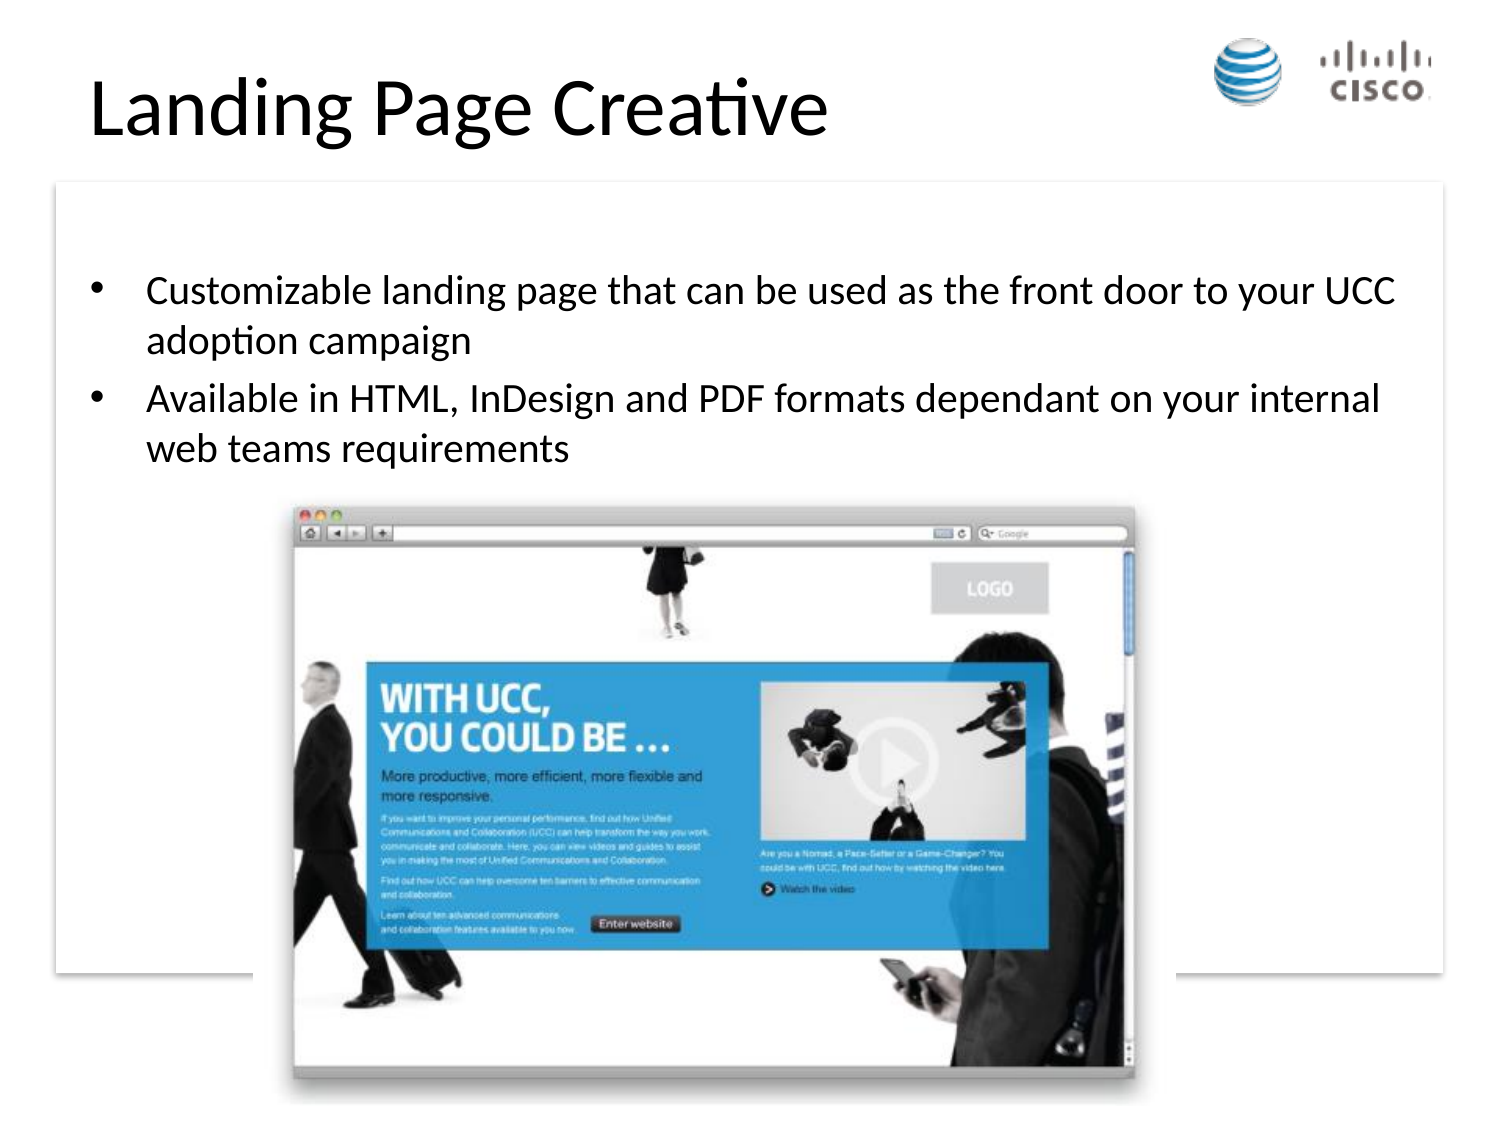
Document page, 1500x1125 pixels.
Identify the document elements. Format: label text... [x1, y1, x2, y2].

picture [253, 479, 1177, 1106]
text_box Customizable landing page that can be used as the front door to your UCC adoption campaign Available in HTML, InDesign and PDF formats dependant on your internal web teams requirements [75, 254, 1436, 990]
text_box Landing Page Creative [75, 45, 1436, 233]
